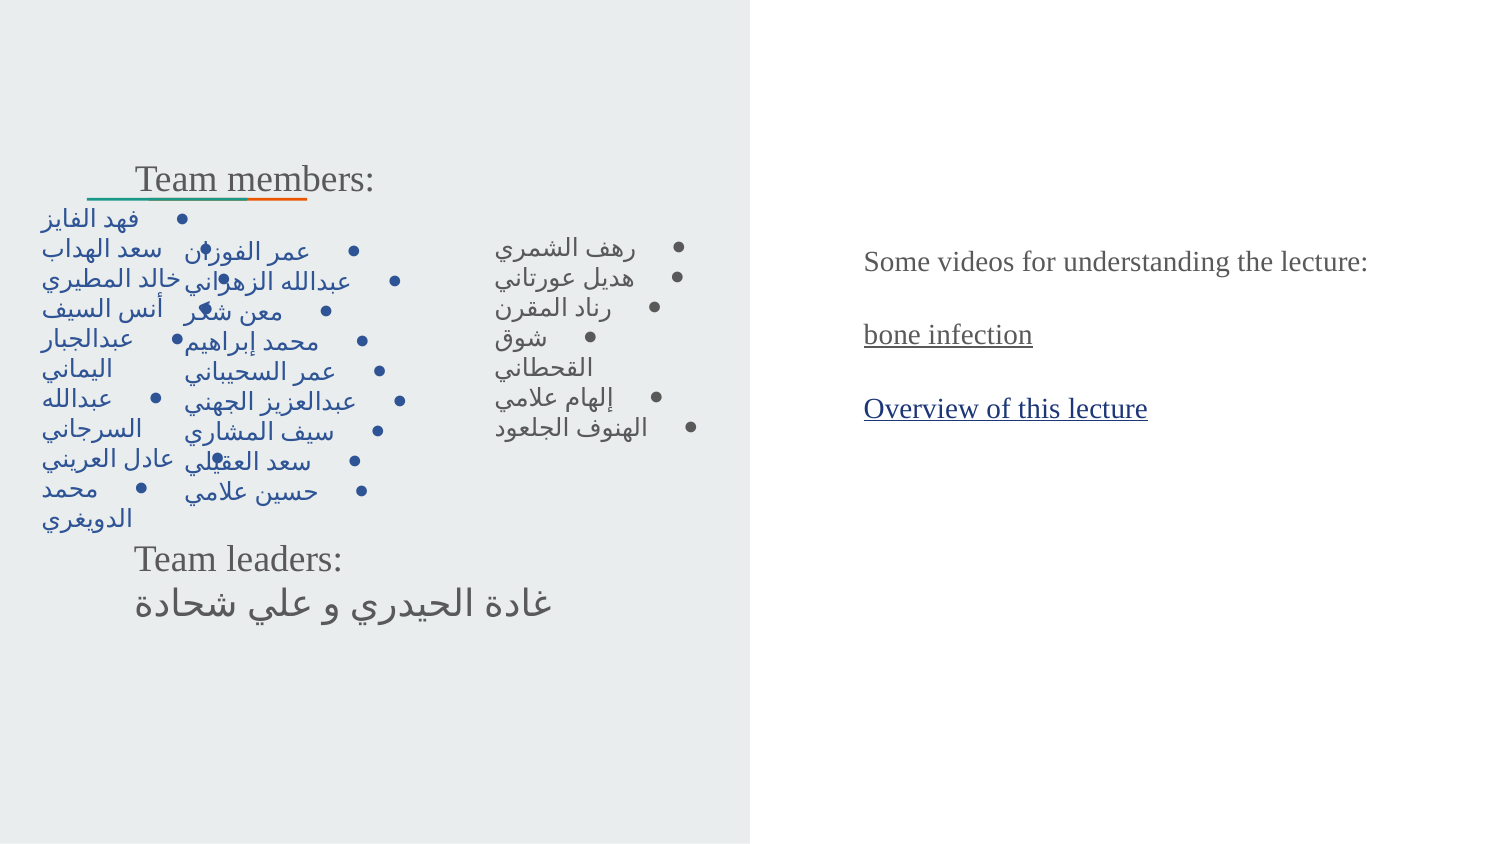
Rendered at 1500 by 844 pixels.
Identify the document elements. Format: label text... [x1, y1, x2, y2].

list Some videos for understanding the lecture: bone infection Overview of this lecture [848, 221, 1403, 473]
text_box عمر الفوزان عبدالله الزهراني معن شكر محمد إبراهيم عمر السحيباني عبدالعزيز الجهني سيف المشاري سعد العقيلي حسين علامي [169, 236, 526, 505]
text_box Team members: [119, 131, 449, 222]
title رهف الشمري هديل عورتاني رناد المقرن شوق القحطاني إلهام علامي الهنوف الجلعود [479, 216, 741, 519]
text_box فهد الفايز سعد الهداب خالد المطيري أنس السيف عبدالجبار اليماني عبدالله السرجاني عادل العريني محمد الدويغري [26, 233, 275, 502]
subtitle Team leaders: غادة الحيدري و علي شحادة [118, 518, 661, 644]
